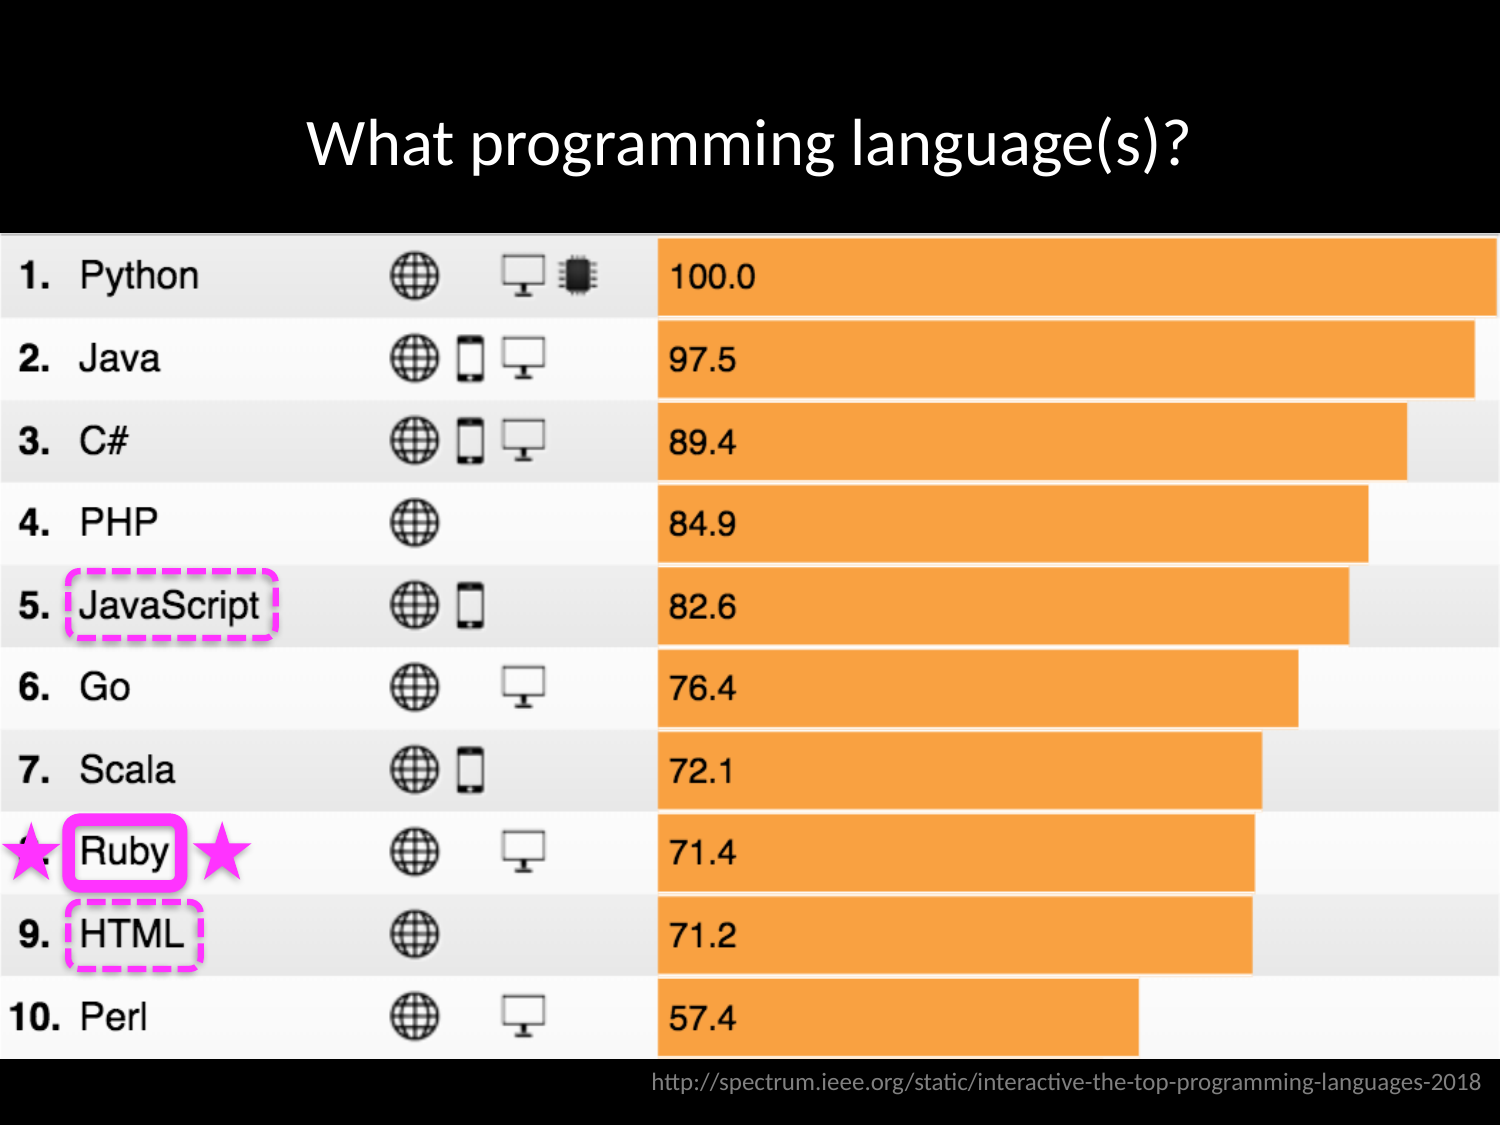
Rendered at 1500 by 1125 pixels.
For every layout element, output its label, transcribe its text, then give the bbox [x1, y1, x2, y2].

text_box http://spectrum.ieee.org/static/interactive-the-top-programming-languages-2018 [636, 1065, 1499, 1103]
picture [0, 233, 1500, 1059]
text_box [67, 570, 276, 970]
title What programming language(s)? [75, 45, 1425, 232]
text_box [1, 819, 252, 887]
